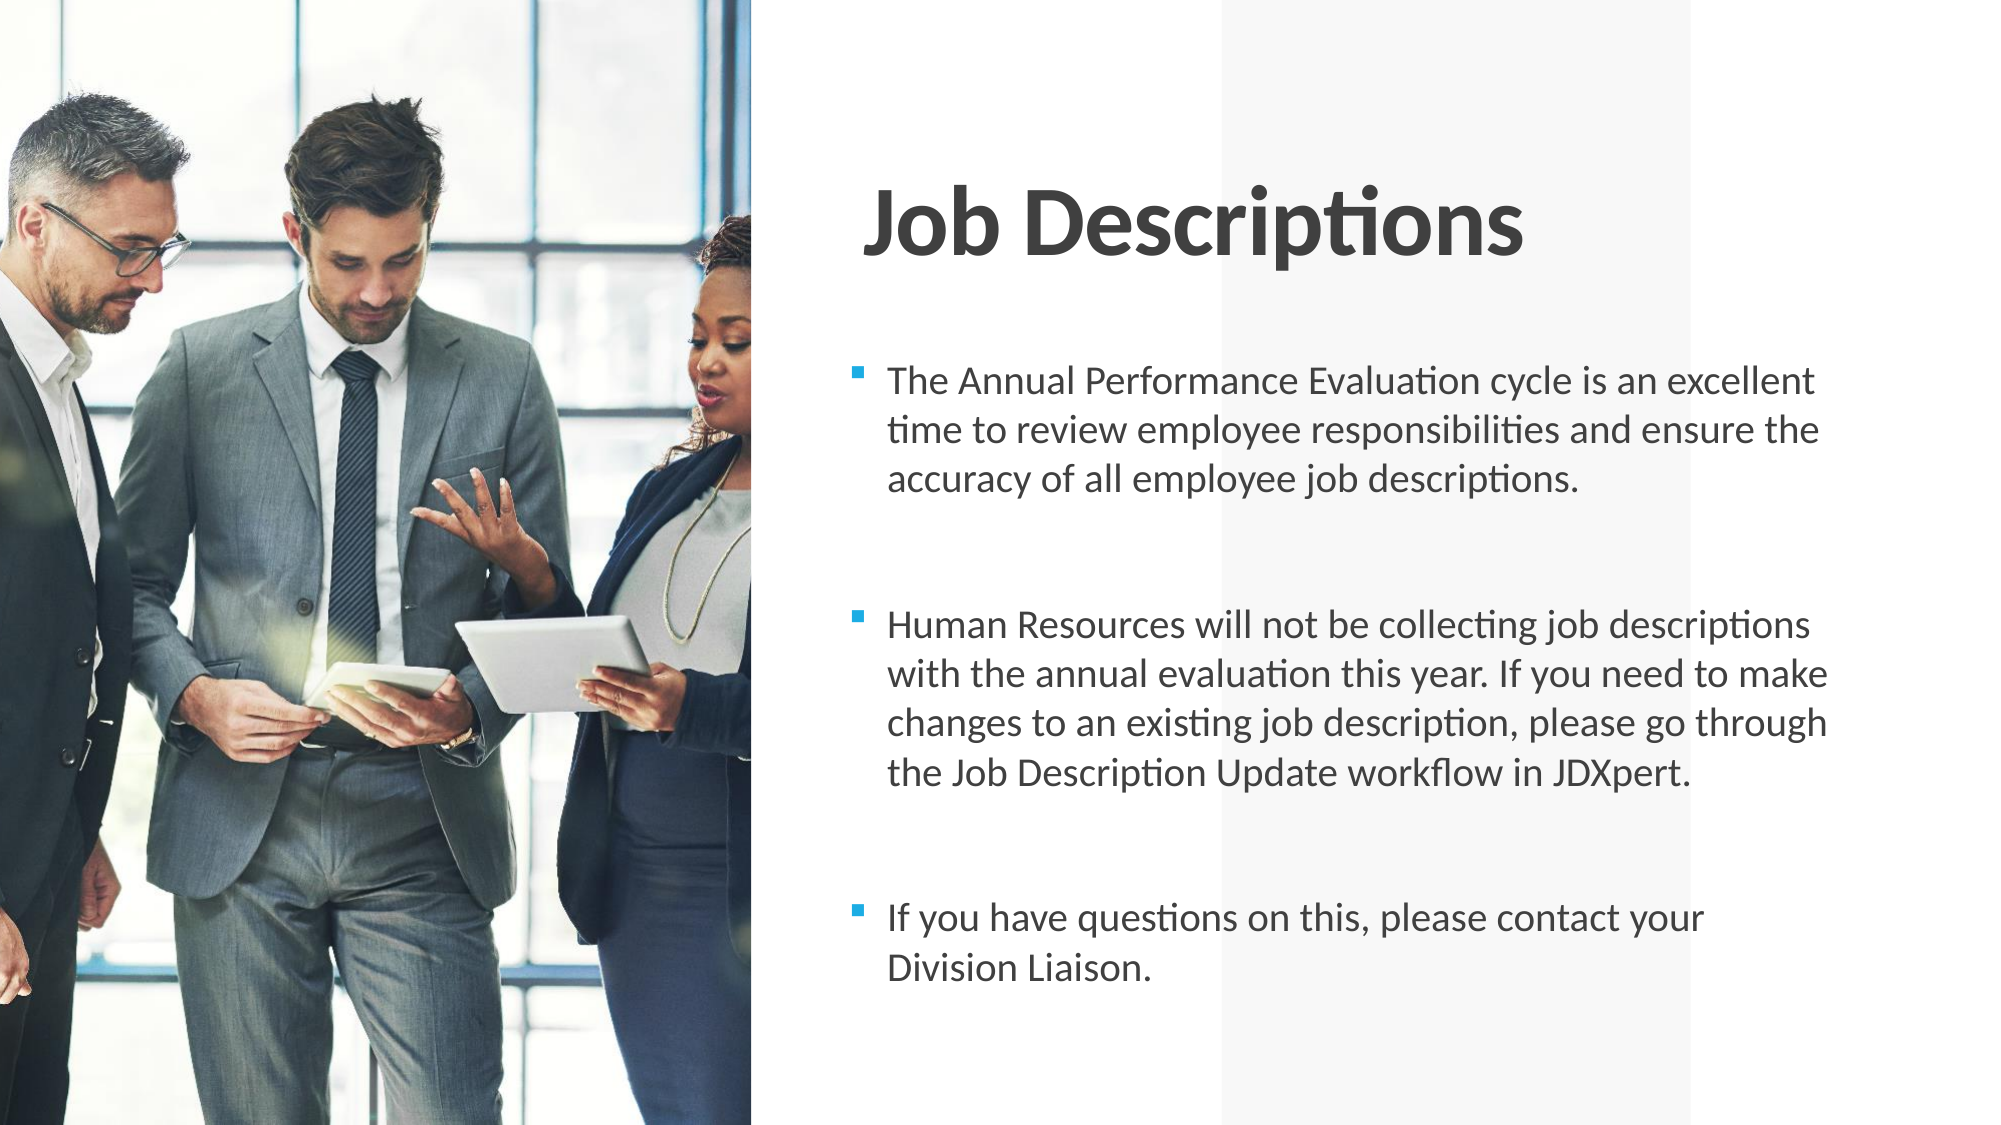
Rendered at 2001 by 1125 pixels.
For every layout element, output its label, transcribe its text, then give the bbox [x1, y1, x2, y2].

picture [0, 0, 752, 1125]
list The Annual Performance Evaluation cycle is an excellent time to review employee responsibilities and ensure the accuracy of all employee job descriptions. Human Resources will not be collecting job descriptions with the annual evaluation this year. If you need to make changes to an existing job description, please go through the Job Description Update workflow in JDXpert. If you have questions on this, please contact your Division Liaison. [848, 345, 1836, 1054]
title Job Descriptions [848, 47, 1870, 285]
